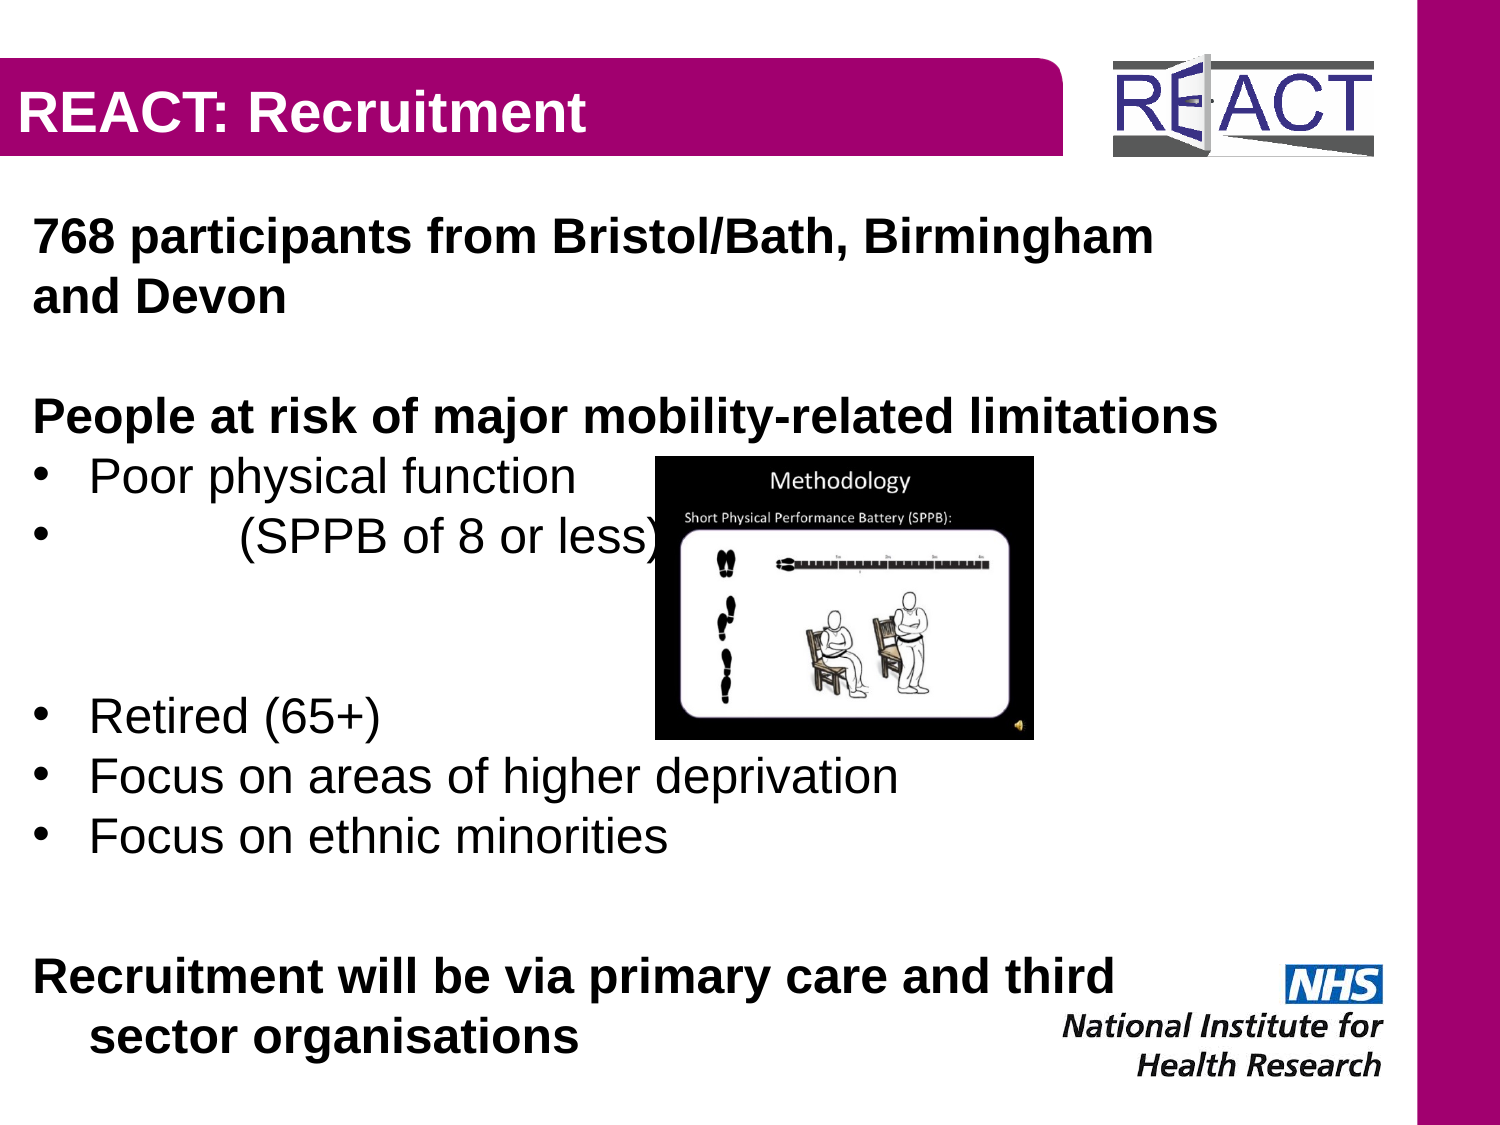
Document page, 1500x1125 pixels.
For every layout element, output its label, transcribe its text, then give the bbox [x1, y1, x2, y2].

picture [1247, 964, 1384, 1077]
picture [655, 455, 1034, 740]
picture [0, 58, 1063, 156]
text_box [1079, 29, 1408, 186]
picture [1113, 53, 1375, 157]
text_box 768 participants from Bristol/Bath, Birmingham and Devon People at risk of major mobility-related limitations Poor physical function (SPPB of 8 or less) Retired (65+) Focus on areas of higher deprivation Focus on ethnic minorities Recruitment will be via primary care and third sector organisations [17, 196, 1247, 1125]
text_box REACT: Recruitment [3, 66, 1079, 161]
